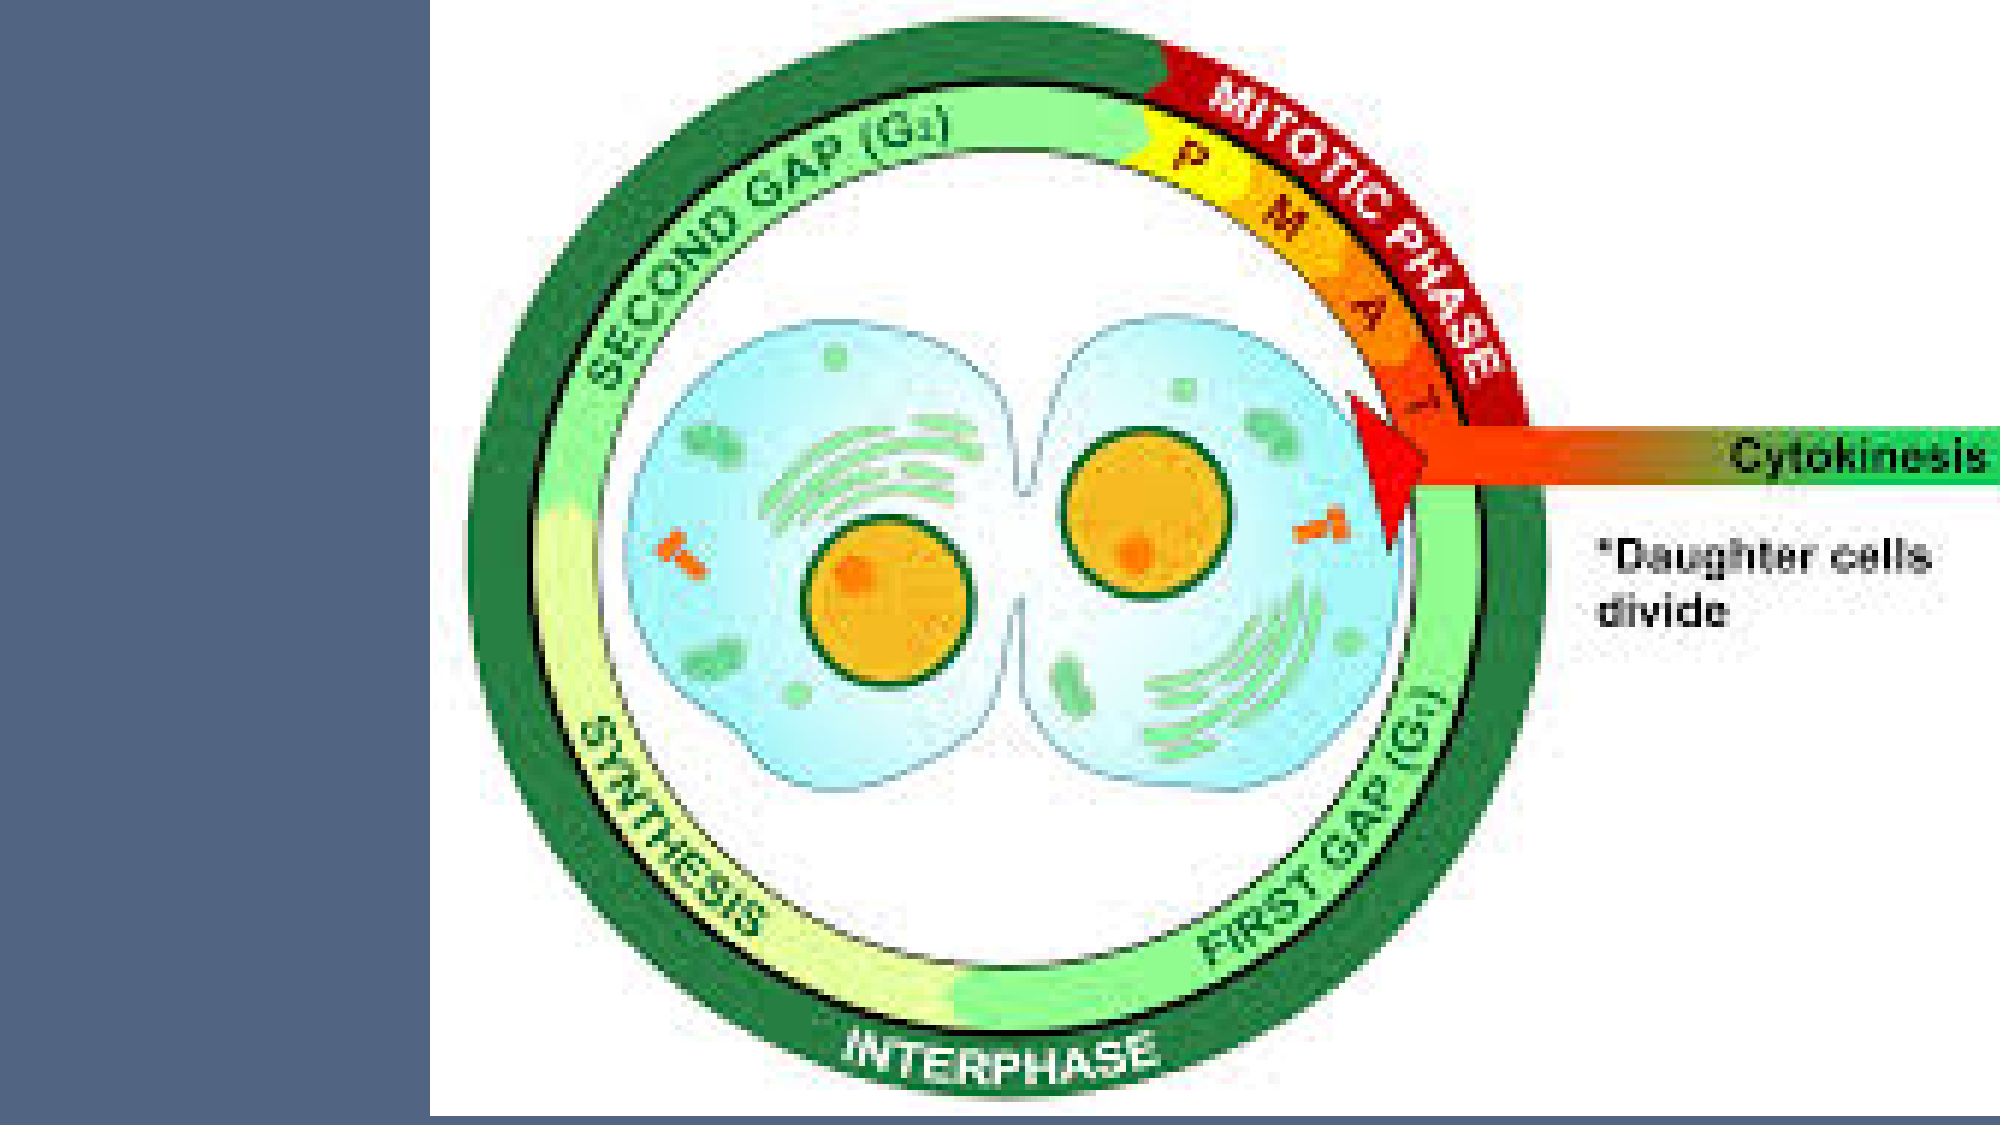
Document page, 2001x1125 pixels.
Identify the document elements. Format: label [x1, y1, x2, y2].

picture [433, 0, 2000, 1114]
